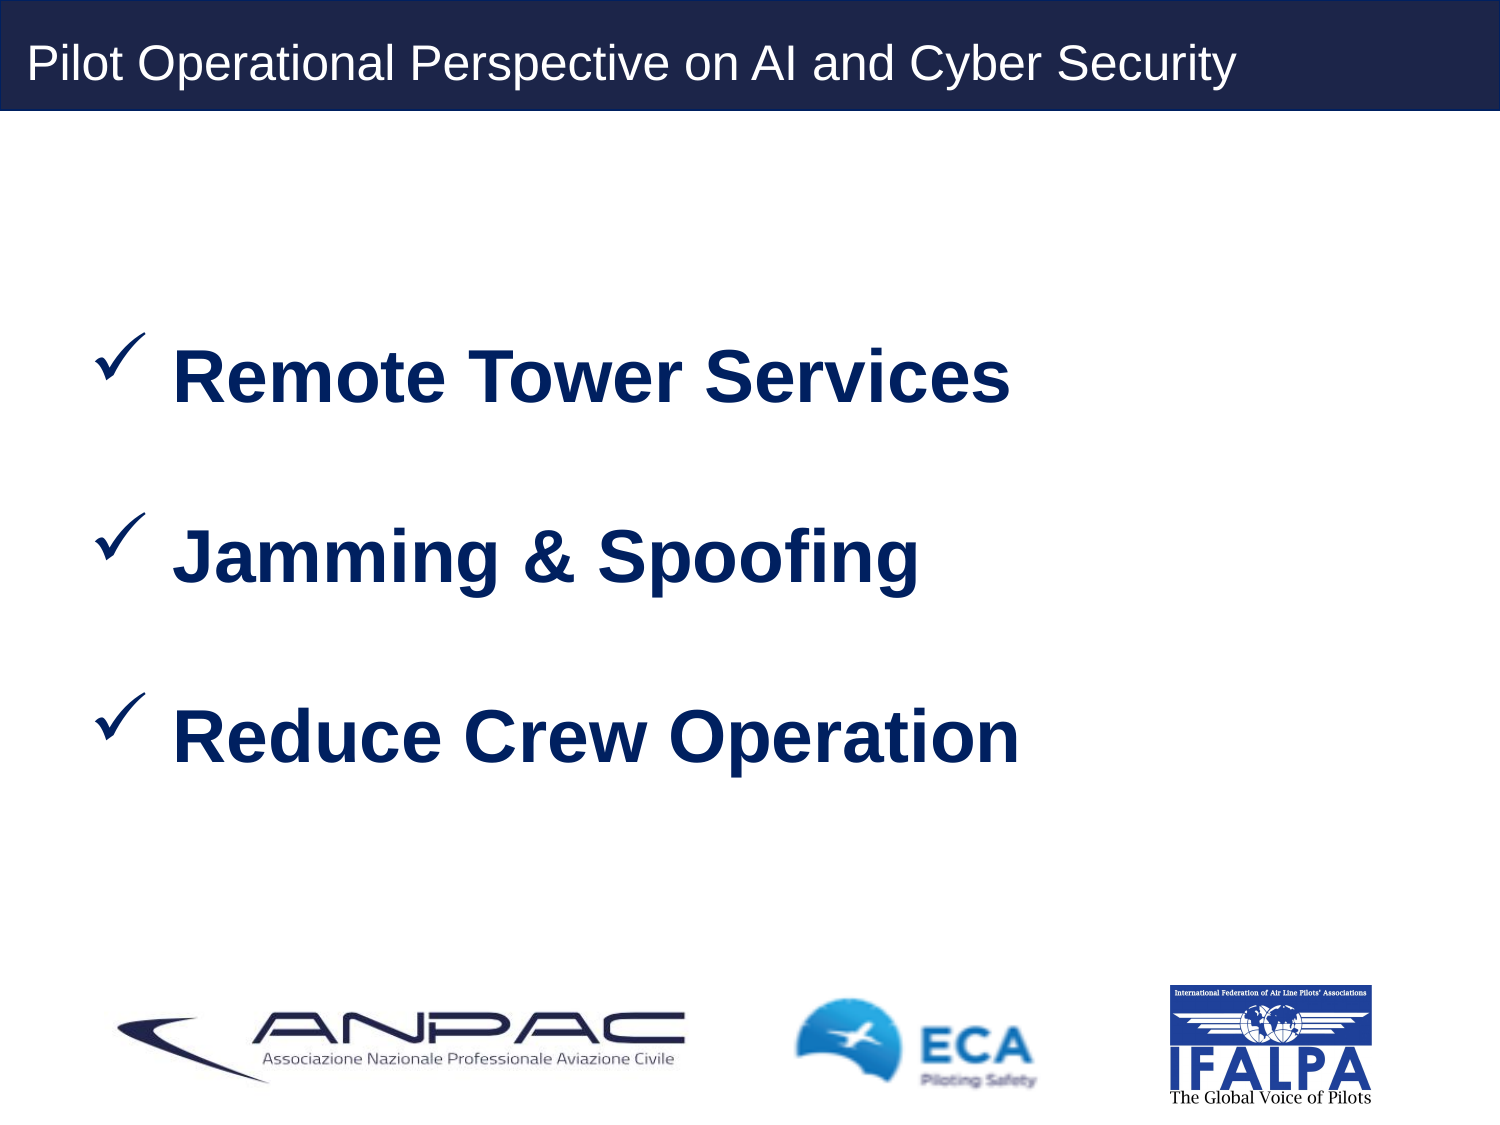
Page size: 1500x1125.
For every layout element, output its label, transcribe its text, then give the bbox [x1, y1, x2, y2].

picture [787, 986, 1049, 1105]
picture [104, 995, 703, 1096]
list Remote Tower Services Jamming & Spoofing Reduce Crew Operation [75, 230, 1444, 844]
text_box Pilot Operational Perspective on AI and Cyber Security [0, 18, 1265, 111]
picture [1170, 985, 1372, 1106]
